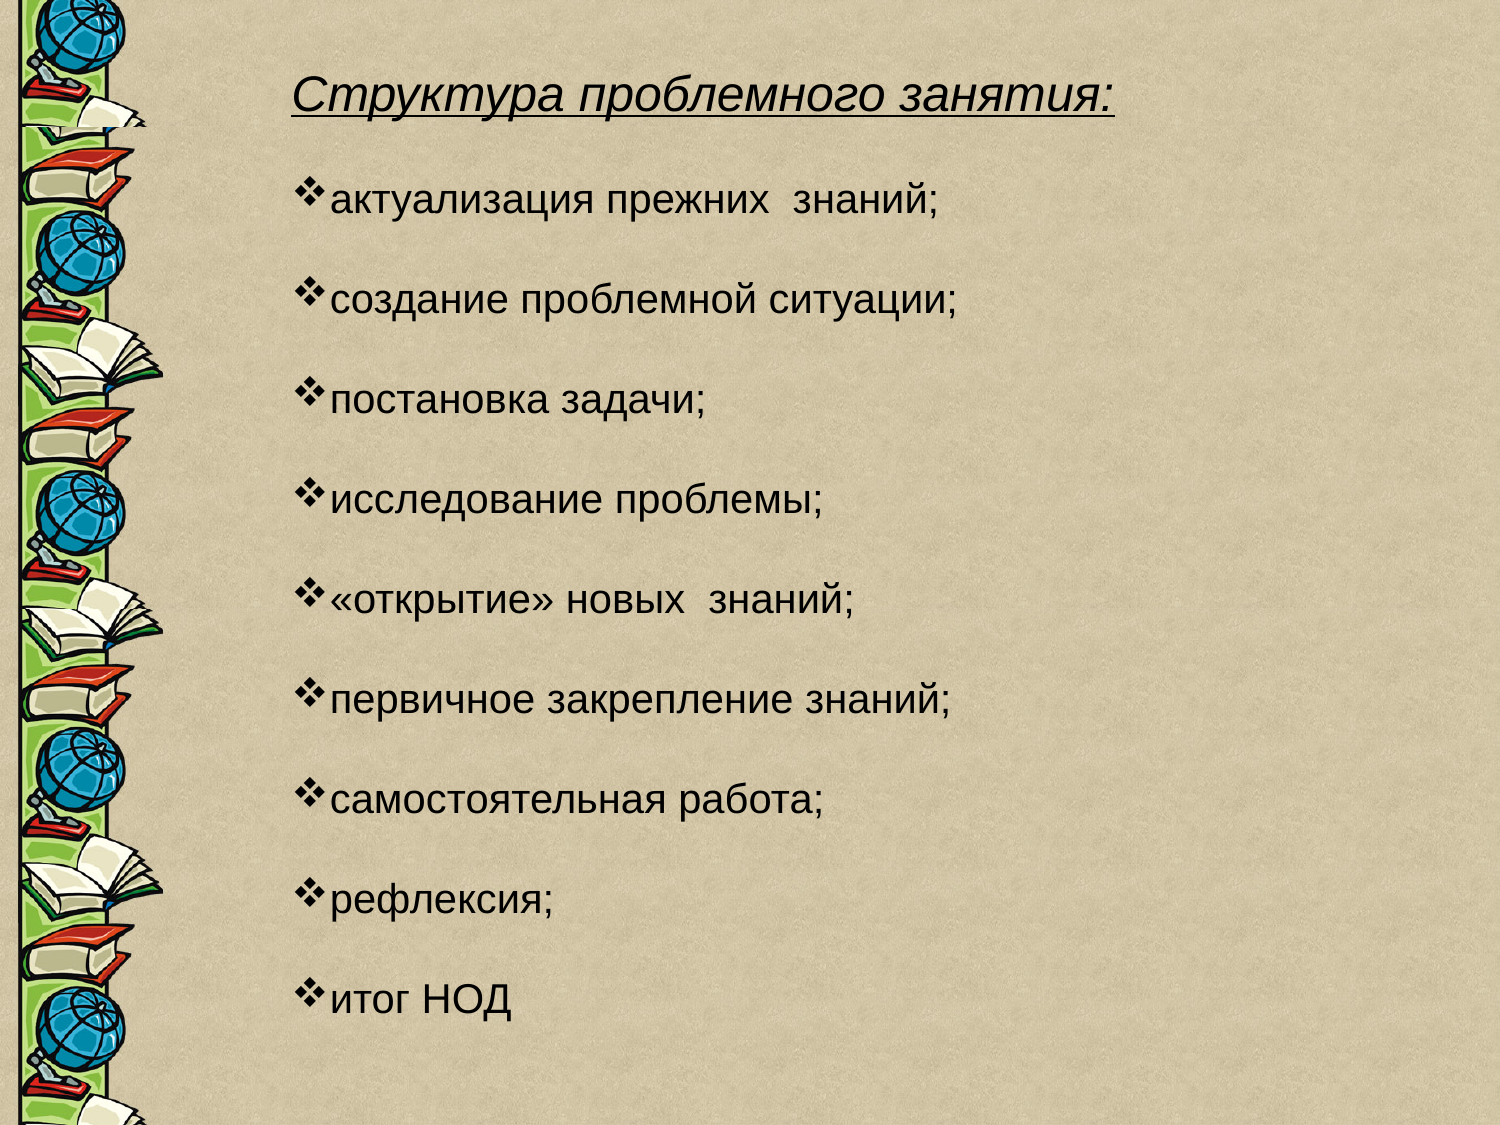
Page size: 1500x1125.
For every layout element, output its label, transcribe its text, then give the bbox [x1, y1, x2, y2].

text_box Структура проблемного занятия: актуализация прежних знаний; создание проблемной ситуации; постановка задачи; исследование проблемы; «открытие» новых знаний; первичное закрепление знаний; самостоятельная работа; рефлексия; итог НОД [218, 54, 1294, 1030]
picture [0, 0, 1500, 1125]
